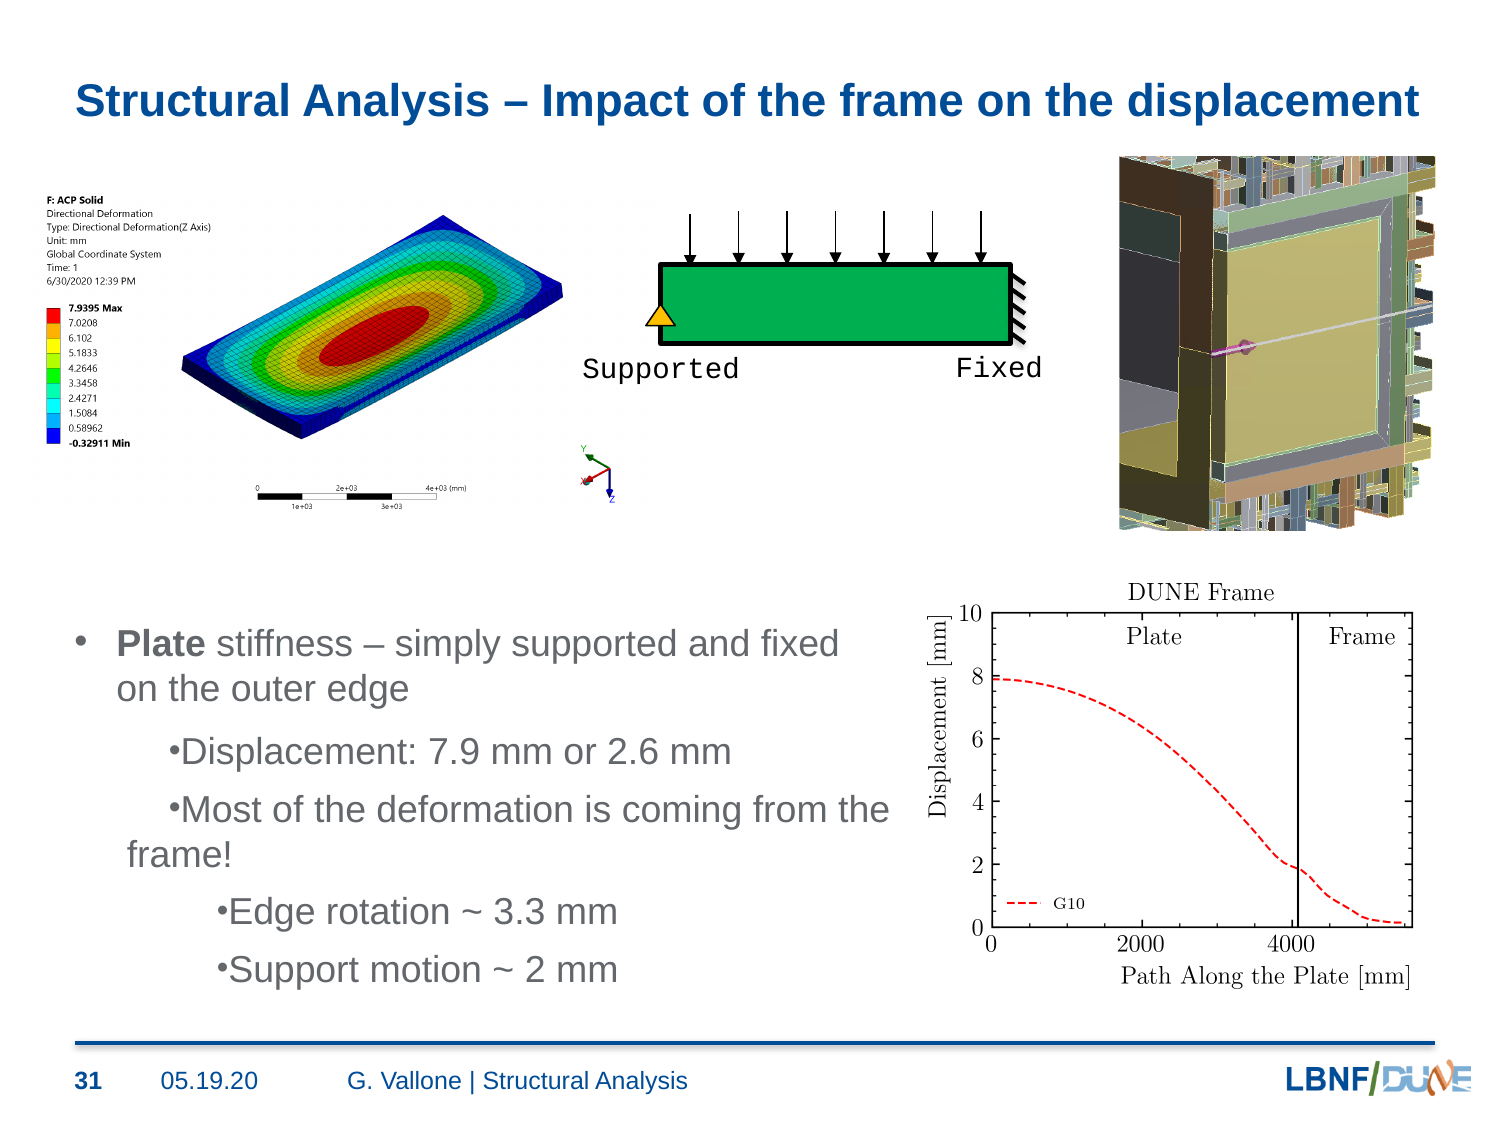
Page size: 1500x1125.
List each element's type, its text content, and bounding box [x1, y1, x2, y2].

picture [912, 567, 1426, 1004]
picture [1118, 155, 1456, 531]
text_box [1009, 332, 1026, 344]
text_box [1009, 317, 1026, 329]
text_box Fixed [940, 340, 1059, 391]
footer G. Vallone | Structural Analysis [348, 1064, 1269, 1096]
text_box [1009, 273, 1026, 285]
title Structural Analysis – Impact of the frame on the displacement [75, 70, 1436, 165]
slide_number 31 [74, 1064, 160, 1096]
text_box Supported [666, 341, 755, 392]
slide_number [160, 1064, 348, 1096]
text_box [1009, 288, 1026, 300]
text_box [666, 312, 676, 326]
list Plate stiffness – simply supported and fixed on the outer edge Displacement: 7.9 mm or 2.6 mm Most of the deformation is coming from the frame! Edge rotation ~ 3.3 mm Support motion ~ 2 mm [74, 611, 892, 1026]
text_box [689, 210, 982, 268]
picture [1284, 1058, 1471, 1097]
picture [33, 180, 661, 514]
text_box [666, 264, 1011, 344]
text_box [1009, 302, 1026, 314]
